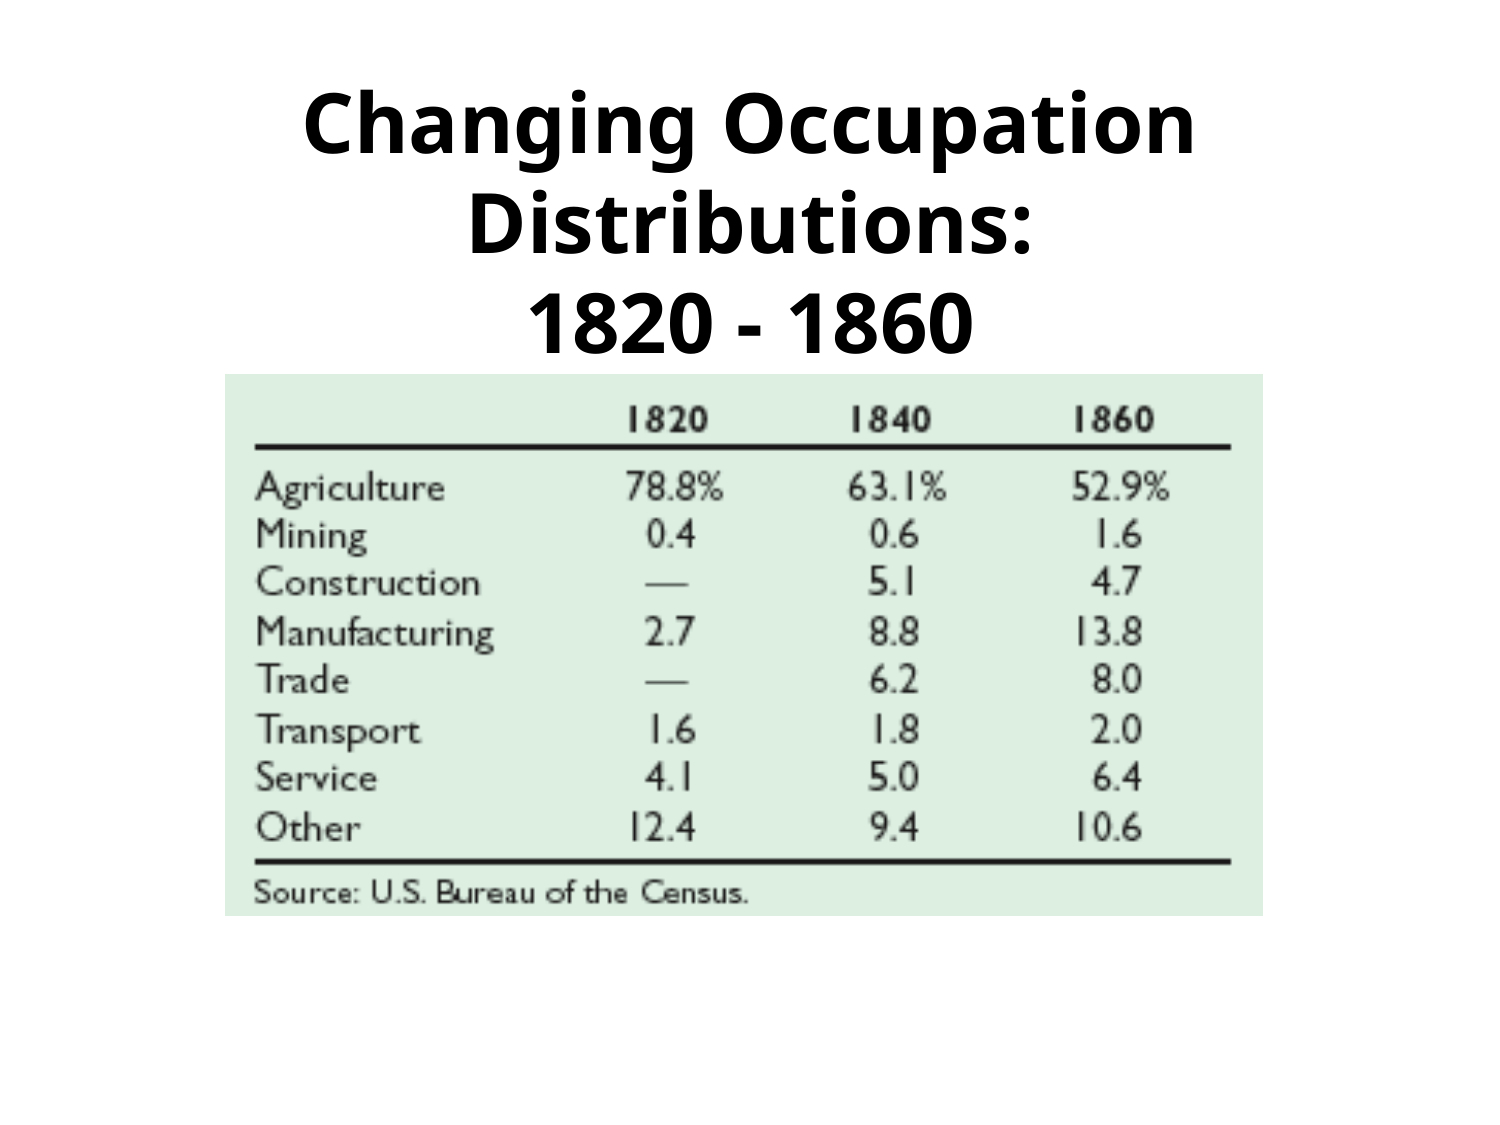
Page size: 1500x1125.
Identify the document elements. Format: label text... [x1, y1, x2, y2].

picture [224, 374, 1263, 916]
text_box Changing Occupation Distributions: 1820 - 1860 [12, 62, 1488, 278]
